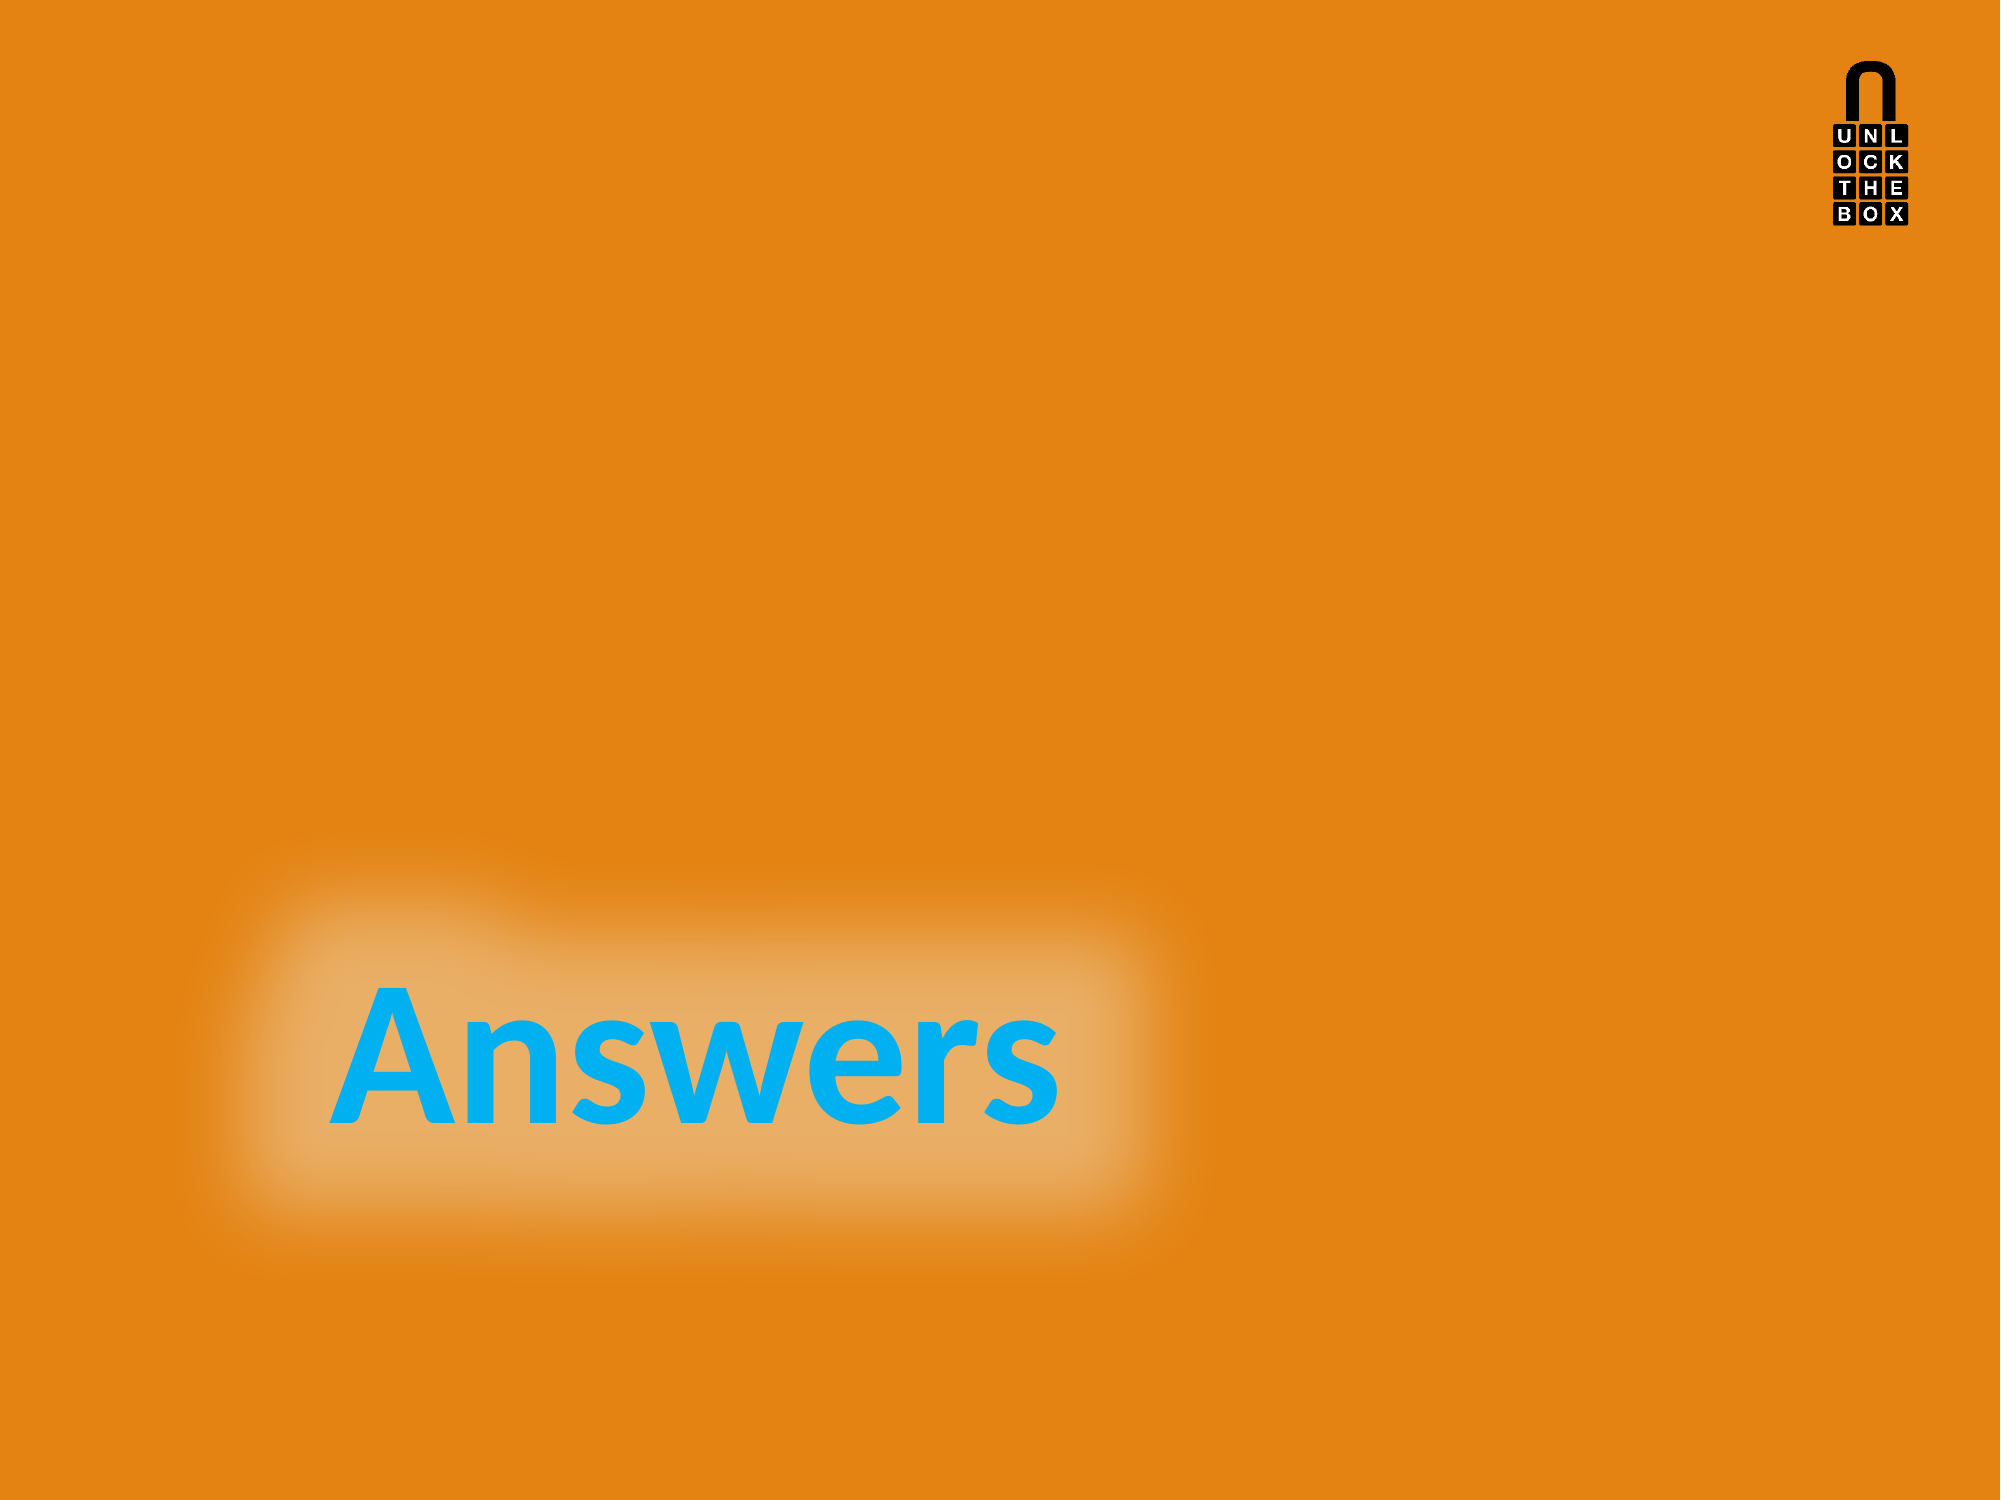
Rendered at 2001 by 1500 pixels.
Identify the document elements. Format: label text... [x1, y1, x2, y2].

text_box Answers [314, 907, 1449, 1173]
picture [1779, 53, 1963, 237]
